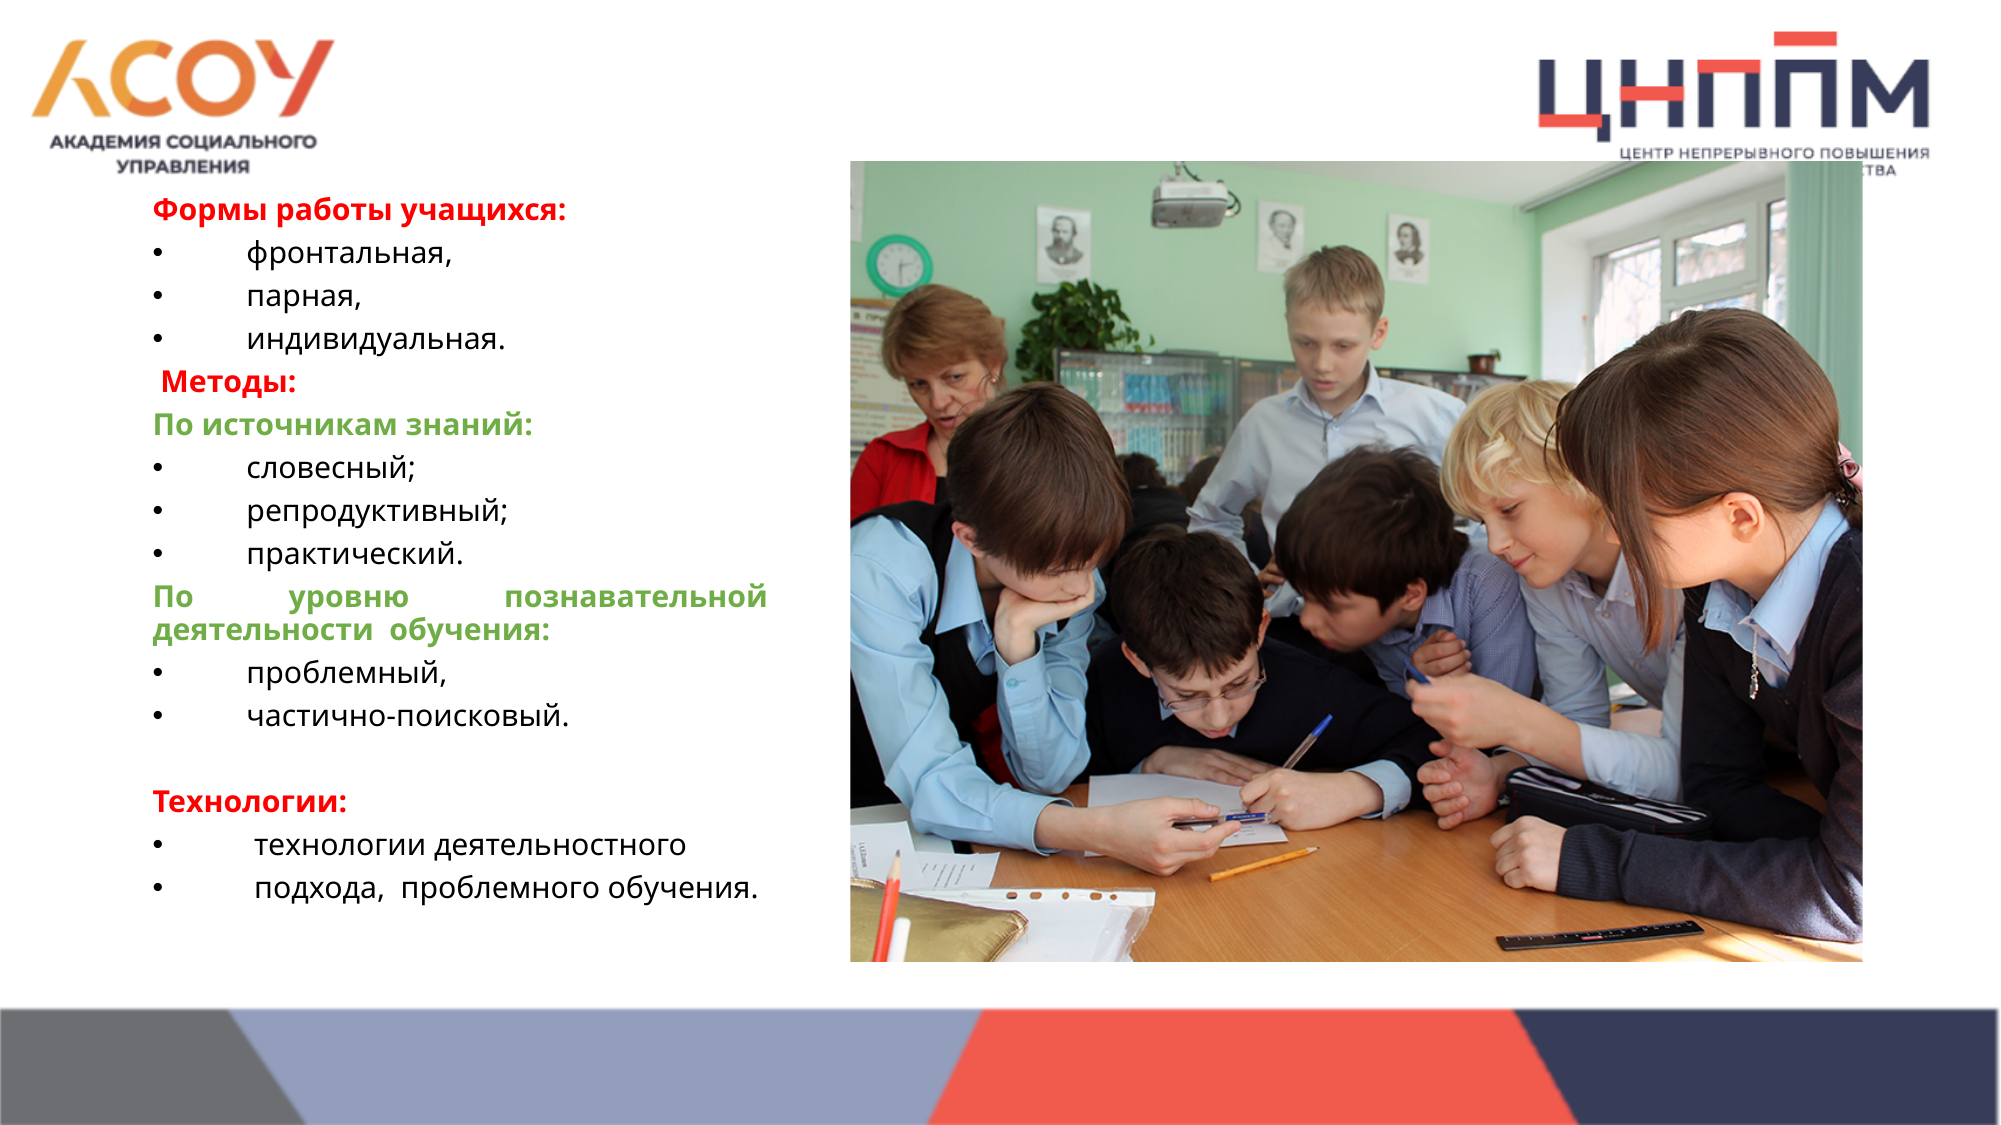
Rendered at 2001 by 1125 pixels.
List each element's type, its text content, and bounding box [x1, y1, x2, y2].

list Формы работы учащихся: фронтальная, парная, индивидуальная. Методы: По источникам знаний: словесный; репродуктивный; практический. По уровню познавательной деятельности обучения: проблемный, частично-поисковый. Технологии: технологии деятельностного подхода, проблемного обучения. [137, 187, 783, 963]
picture [0, 0, 2001, 1125]
